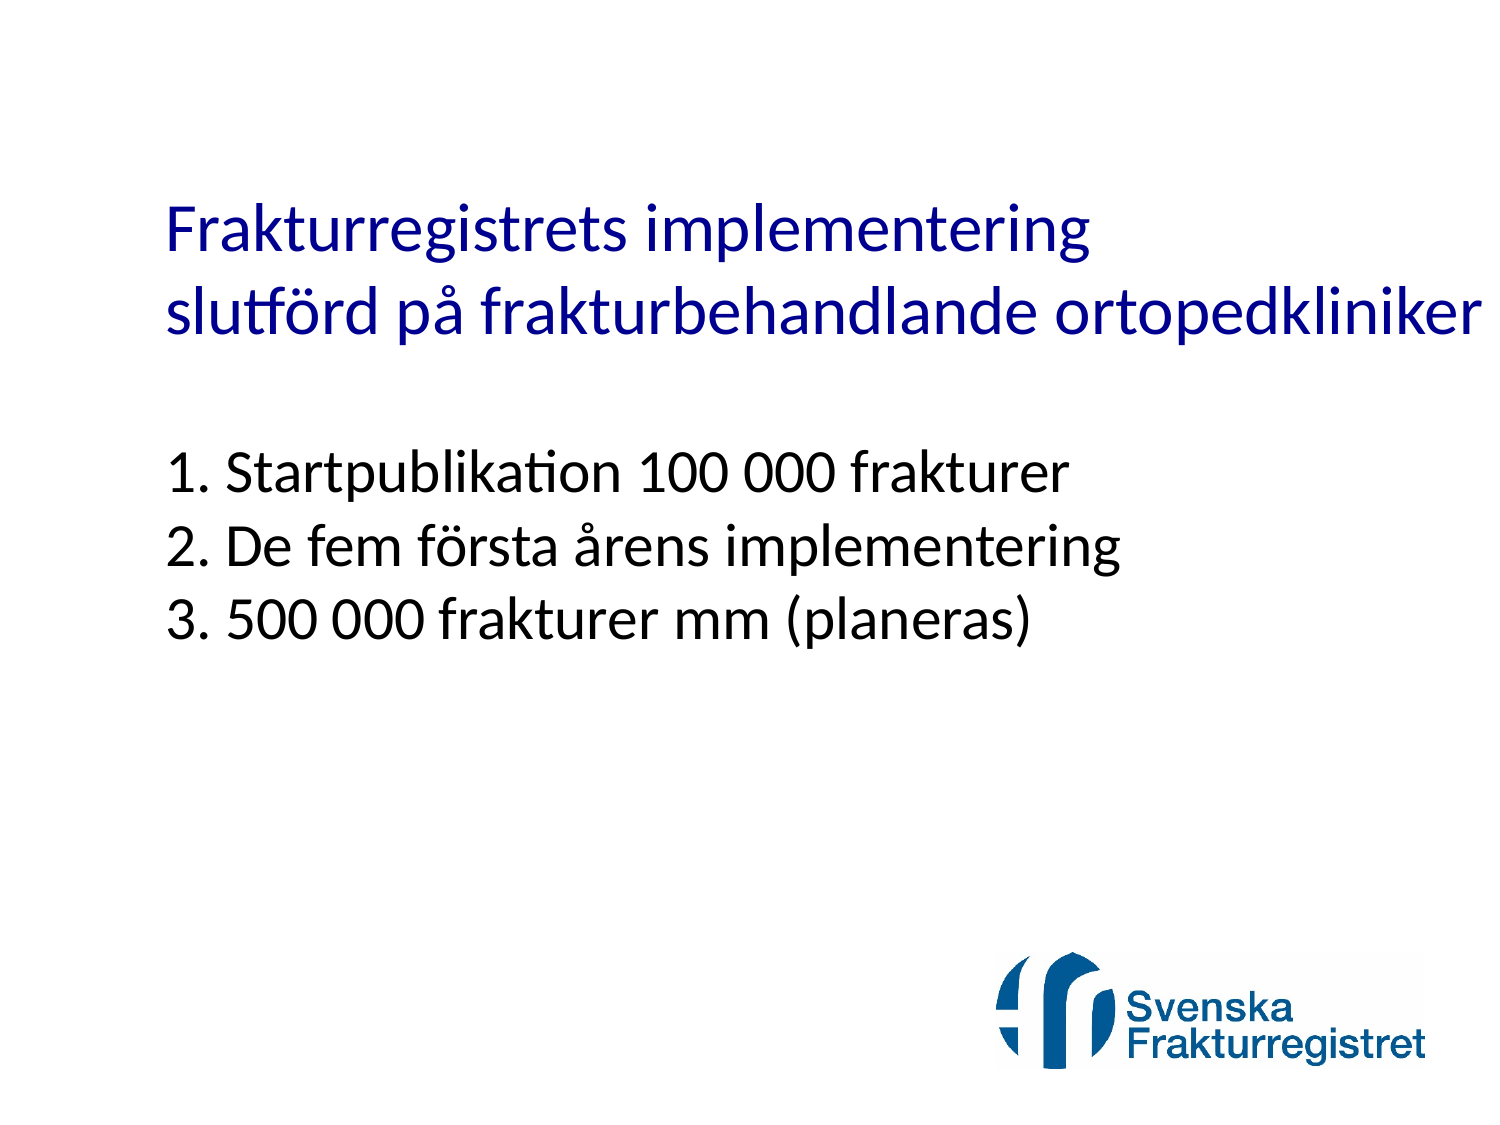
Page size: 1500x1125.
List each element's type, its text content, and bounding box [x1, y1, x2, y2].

picture [996, 952, 1426, 1070]
title Frakturregistrets implementering slutförd på frakturbehandlande ortopedkliniker 1. Startpublikation 100 000 frakturer 2. De fem första årens implementering 3. 500 000 frakturer mm (planeras) [150, 174, 1500, 1025]
